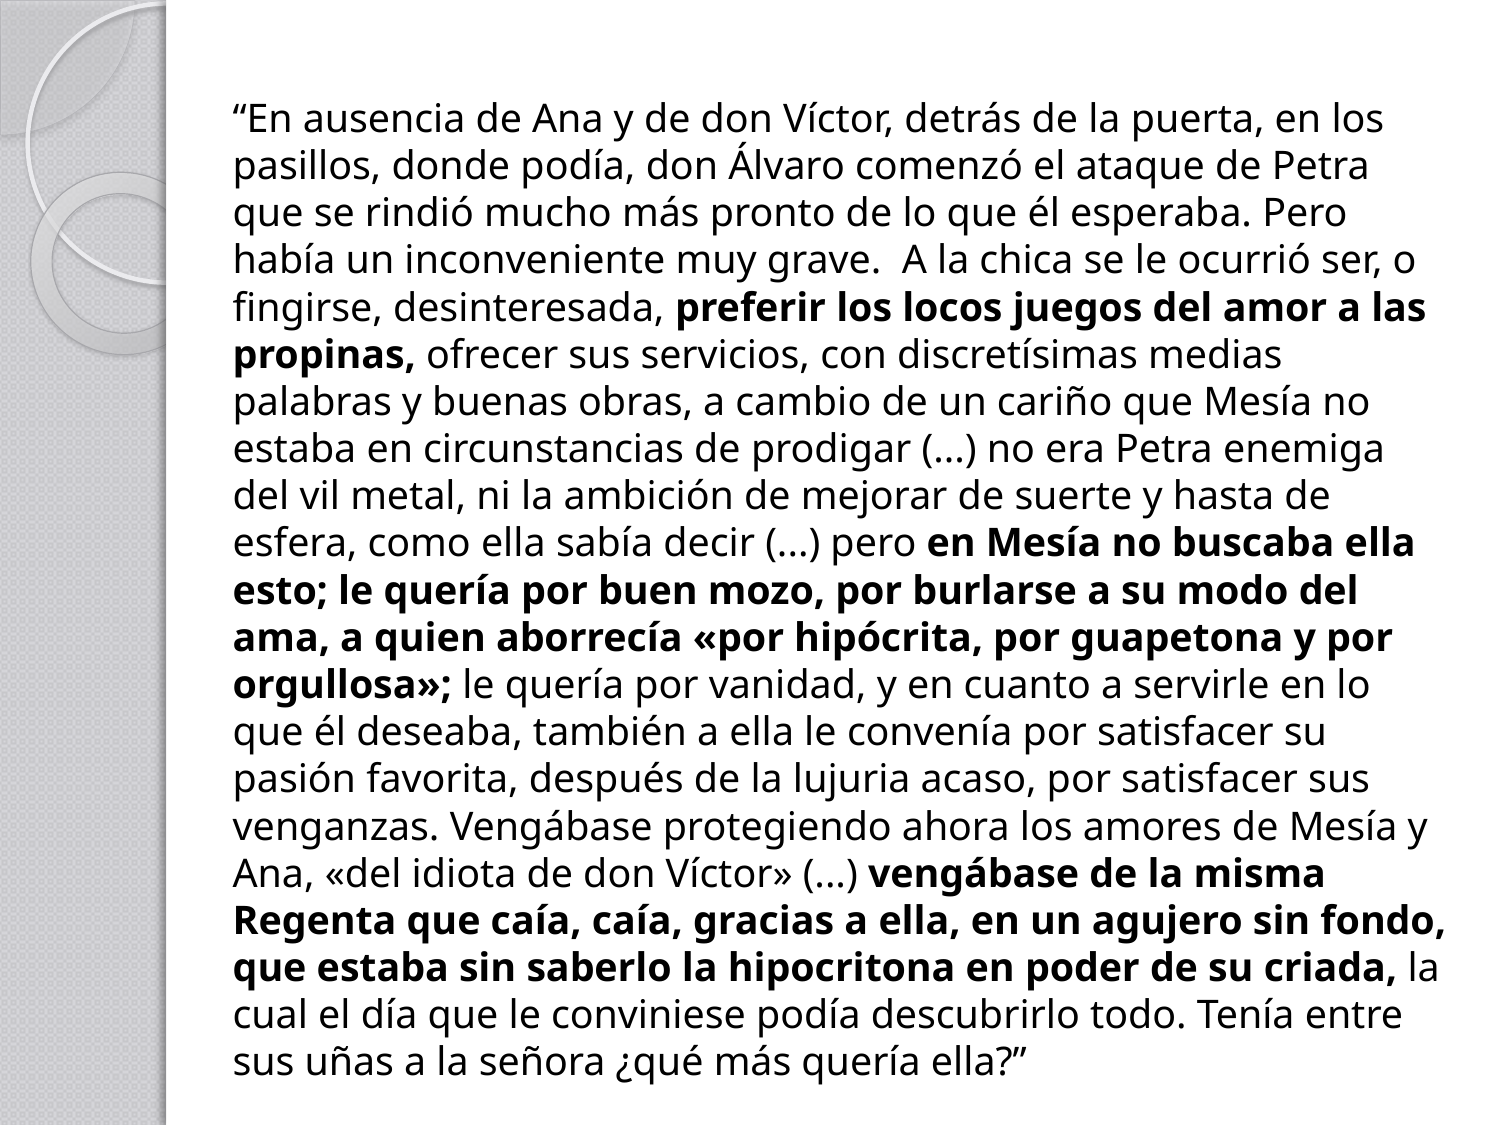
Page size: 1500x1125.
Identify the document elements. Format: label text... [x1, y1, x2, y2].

list “En ausencia de Ana y de don Víctor, detrás de la puerta, en los pasillos, donde podía, don Álvaro comenzó el ataque de Petra que se rindió mucho más pronto de lo que él esperaba. Pero había un inconveniente muy grave. A la chica se le ocurrió ser, o fingirse, desinteresada, preferir los locos juegos del amor a las propinas, ofrecer sus servicios, con discretísimas medias palabras y buenas obras, a cambio de un cariño que Mesía no estaba en circunstancias de prodigar (...) no era Petra enemiga del vil metal, ni la ambición de mejorar de suerte y hasta de esfera, como ella sabía decir (...) pero en Mesía no buscaba ella esto; le quería por buen mozo, por burlarse a su modo del ama, a quien aborrecía «por hipócrita, por guapetona y por orgullosa»; le quería por vanidad, y en cuanto a servirle en lo que él deseaba, también a ella le convenía por satisfacer su pasión favorita, después de la lujuria acaso, por satisfacer sus venganzas. Vengábase protegiendo ahora los amores de Mesía y Ana, «del idiota de don Víctor» (...) vengábase de la misma Regenta que caía, caía, gracias a ella, en un agujero sin fondo, que estaba sin saberlo la hipocritona en poder de su criada, la cual el día que le conviniese podía descubrirlo todo. Tenía entre sus uñas a la señora ¿qué más quería ella?” [206, 85, 1466, 1125]
